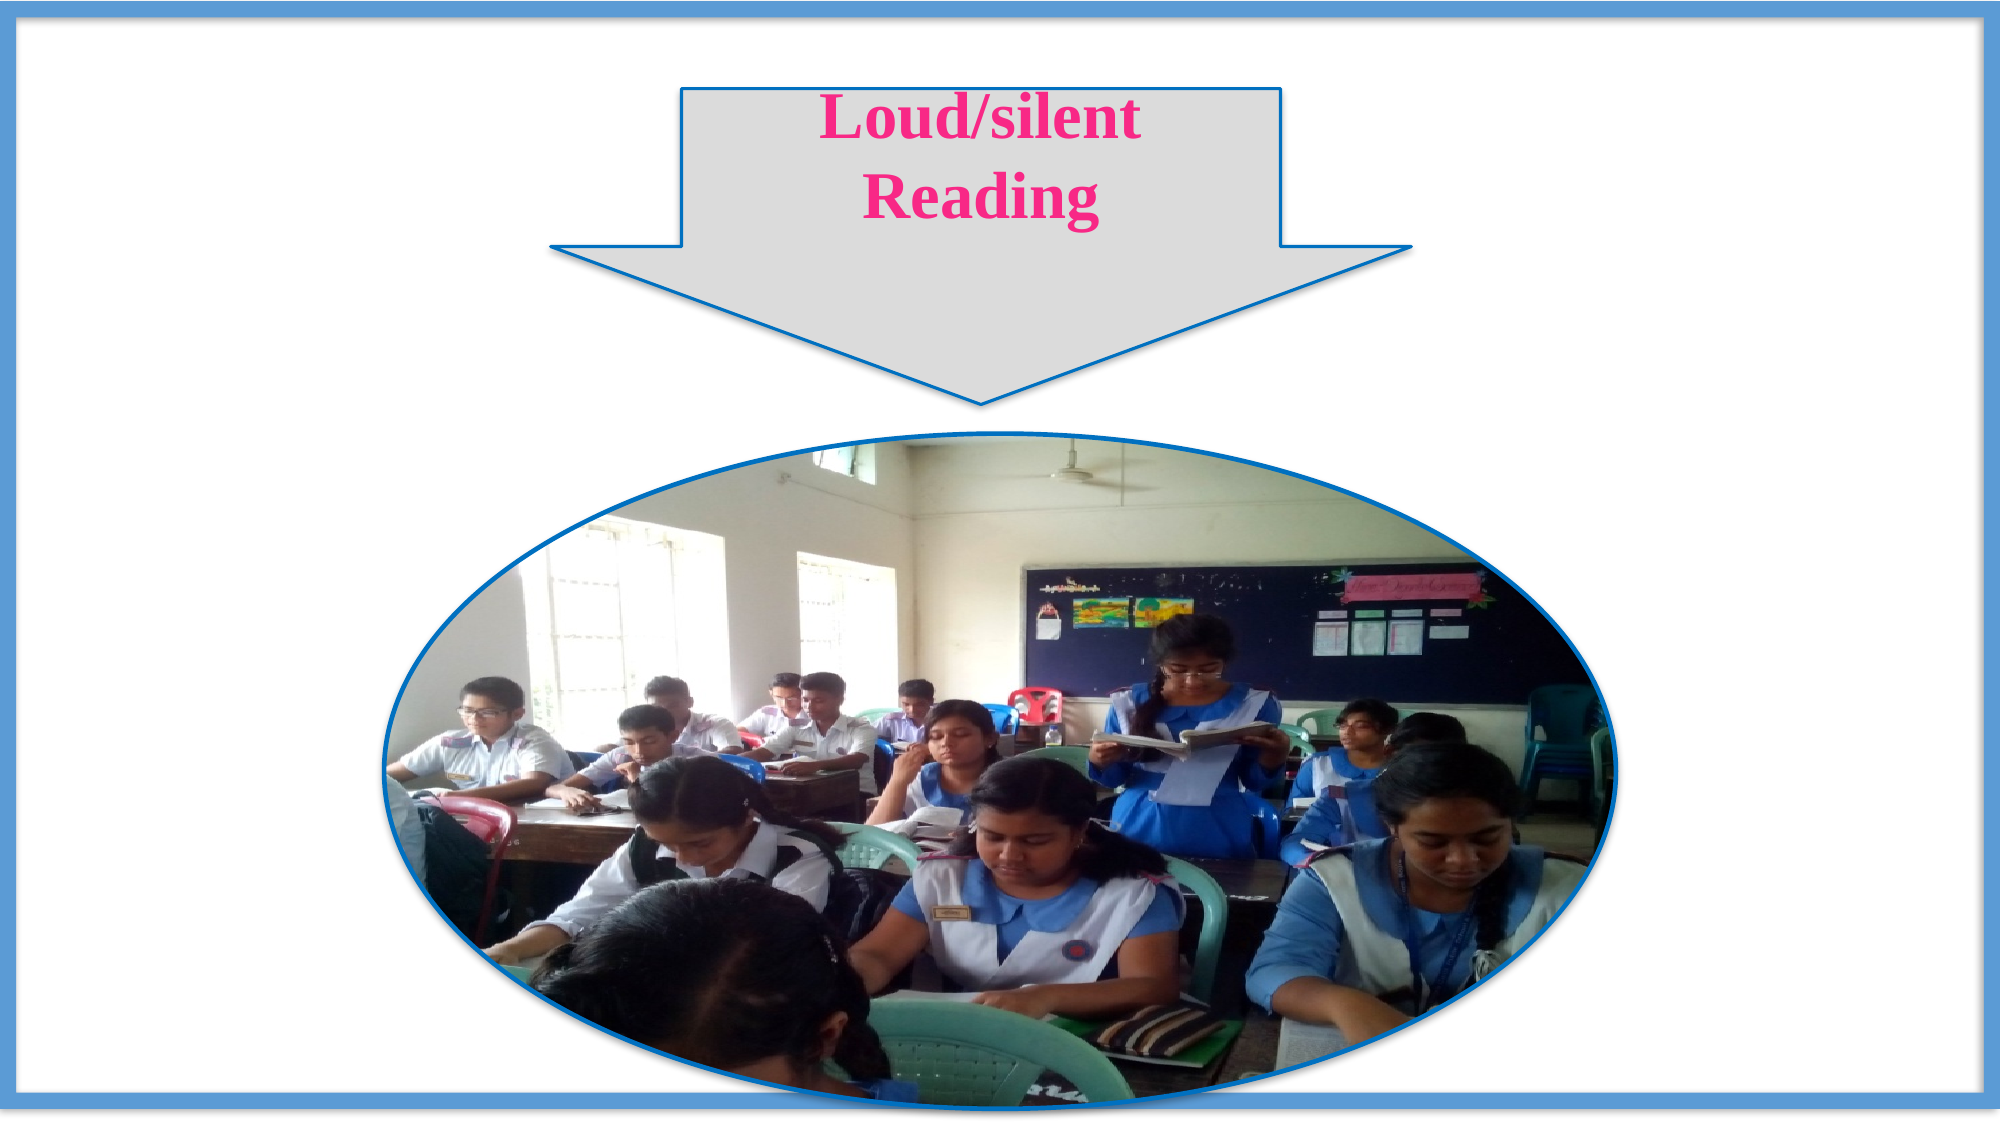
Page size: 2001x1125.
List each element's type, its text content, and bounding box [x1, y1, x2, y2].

text_box [0, 0, 2000, 1110]
text_box Loud/silent Reading [550, 88, 1412, 405]
picture [384, 433, 1616, 1109]
